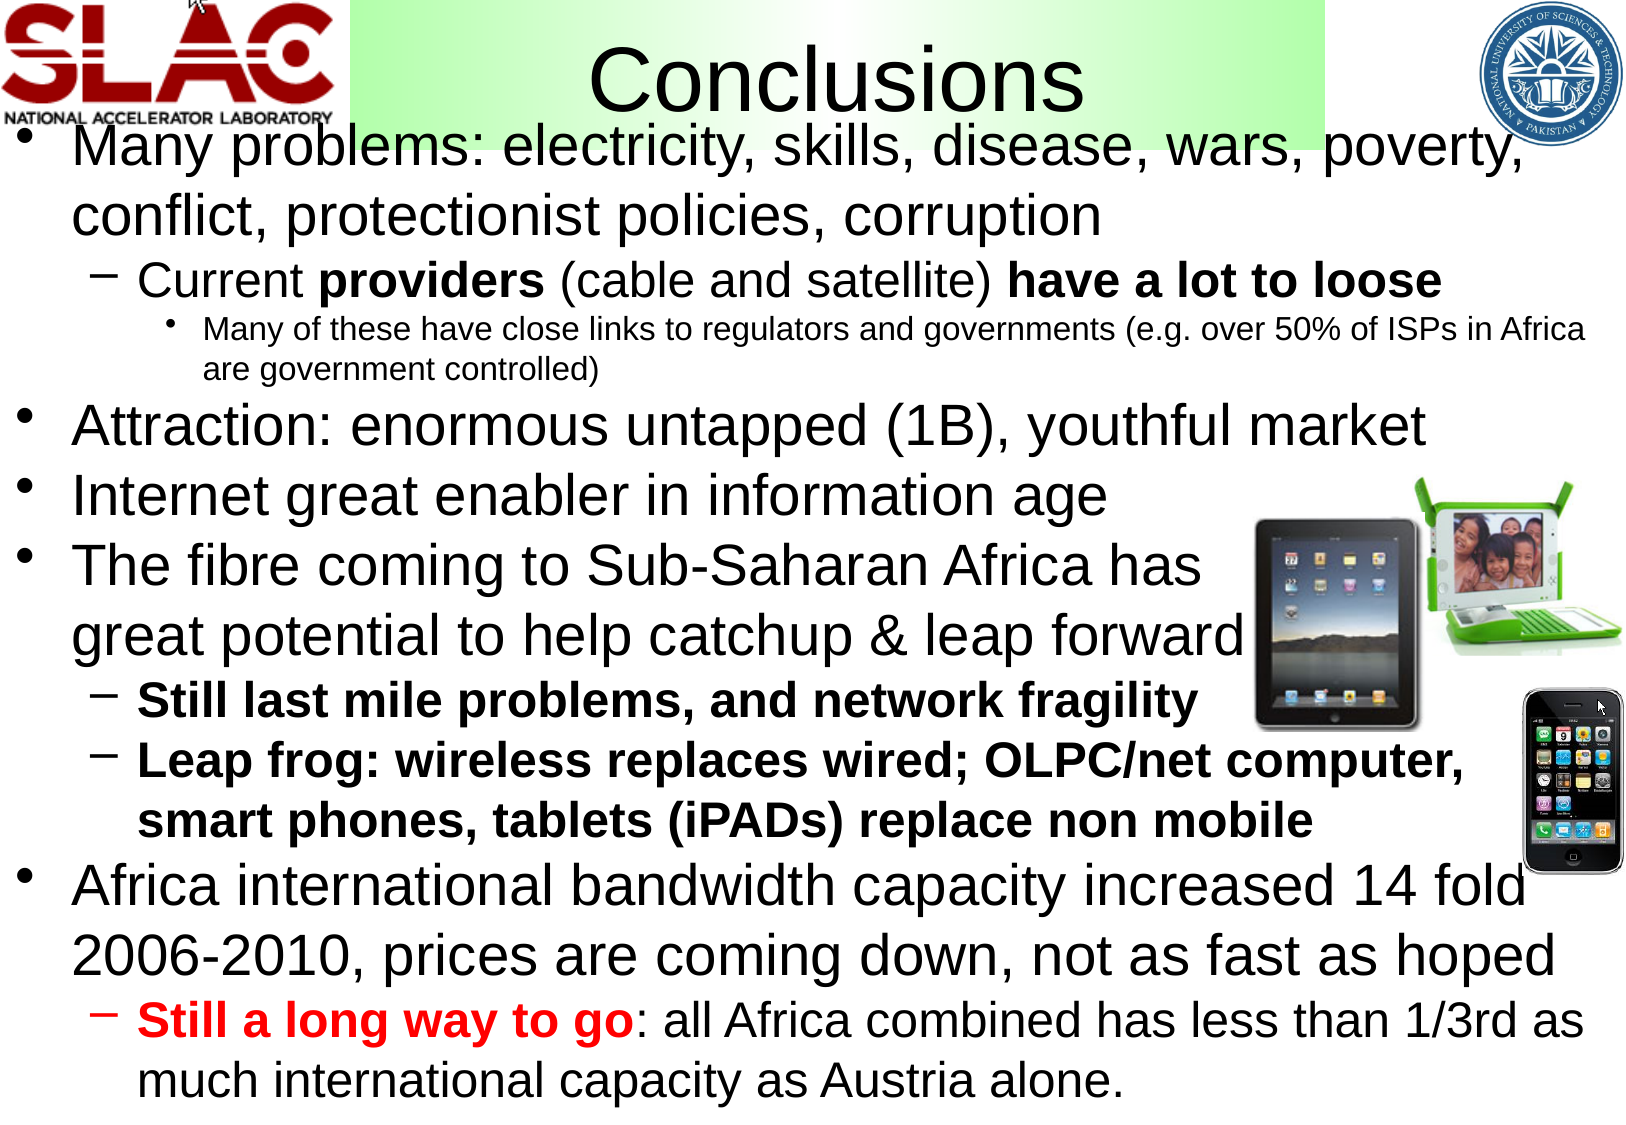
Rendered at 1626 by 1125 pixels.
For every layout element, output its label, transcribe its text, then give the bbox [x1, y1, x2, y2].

picture [1475, 0, 1625, 99]
title Conclusions [349, 0, 1326, 99]
picture [1522, 687, 1625, 876]
picture [1249, 474, 1625, 732]
picture [0, 0, 336, 99]
list Many problems: electricity, skills, disease, wars, poverty, conflict, protectionist policies, corruption Current providers (cable and satellite) have a lot to loose Many of these have close links to regulators and governments (e.g. over 50% of ISPs in Africa are government controlled) Attraction: enormous untapped (1B), youthful market Internet great enabler in information age The fibre coming to Sub-Saharan Africa has great potential to help catchup & leap forward Still last mile problems, and network fragility Leap frog: wireless replaces wired; OLPC/net computer, smart phones, tablets (iPADs) replace non mobile Africa international bandwidth capacity increased 14 fold 2006-2010, prices are coming down, not as fast as hoped Still a long way to go: all Africa combined has less than 1/3rd as much international capacity as Austria alone. [0, 99, 1625, 1125]
